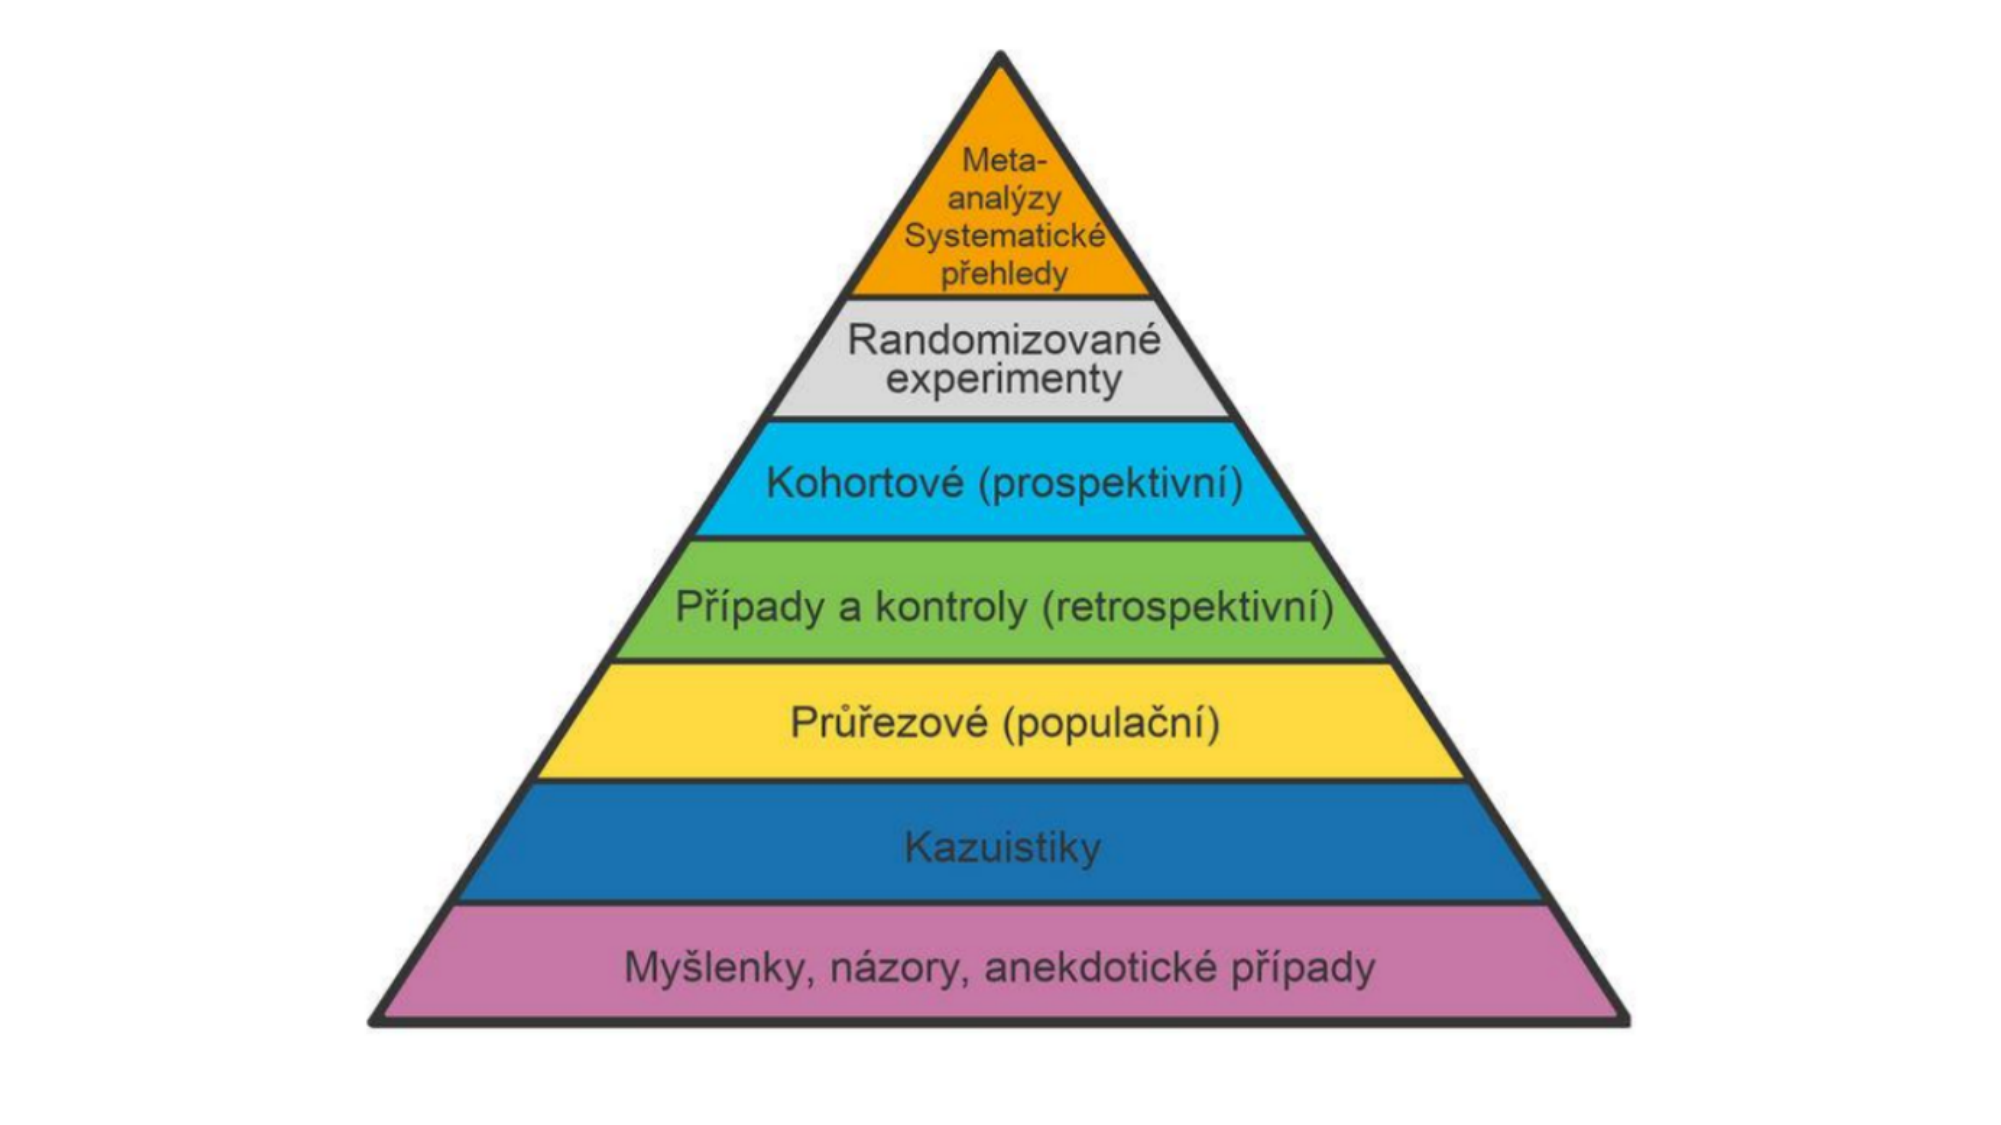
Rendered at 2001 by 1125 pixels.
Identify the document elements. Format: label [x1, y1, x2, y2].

picture [335, 22, 1665, 1125]
